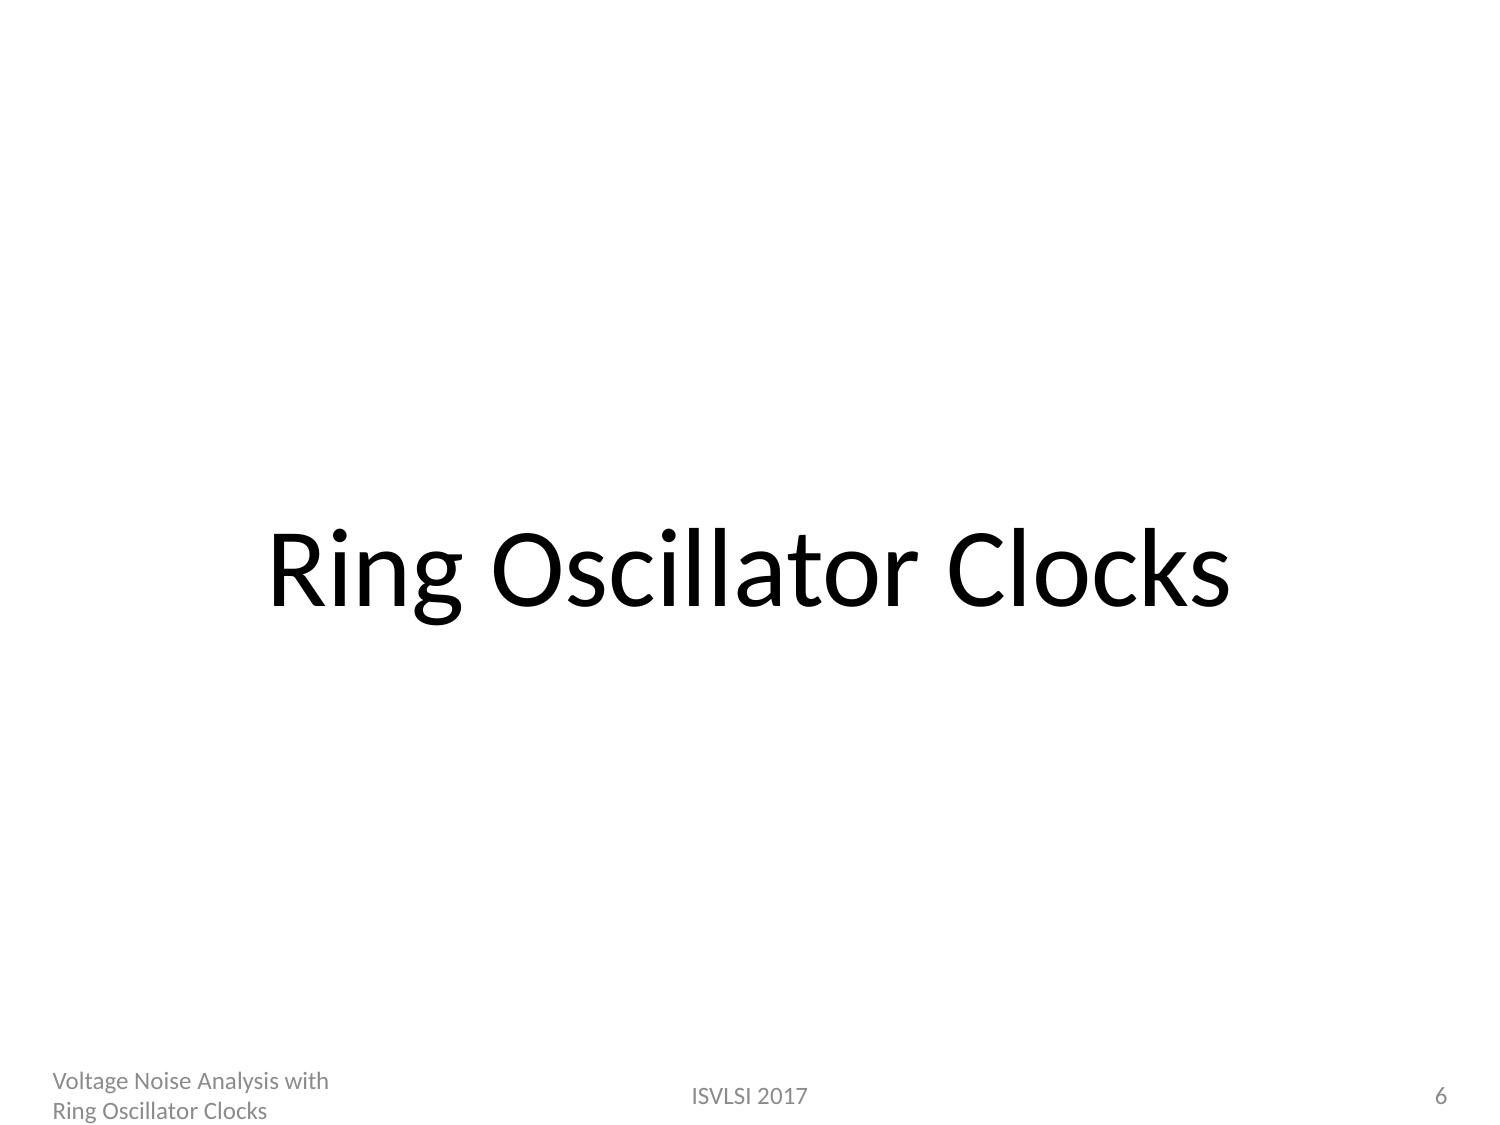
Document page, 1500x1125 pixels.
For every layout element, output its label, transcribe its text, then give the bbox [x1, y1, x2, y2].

slide_number 6 [1112, 1065, 1463, 1125]
text_box Ring Oscillator Clocks [251, 486, 1249, 637]
footer ISVLSI 2017 [512, 1065, 988, 1125]
slide_number Voltage Noise Analysis with Ring Oscillator Clocks [37, 1065, 388, 1125]
